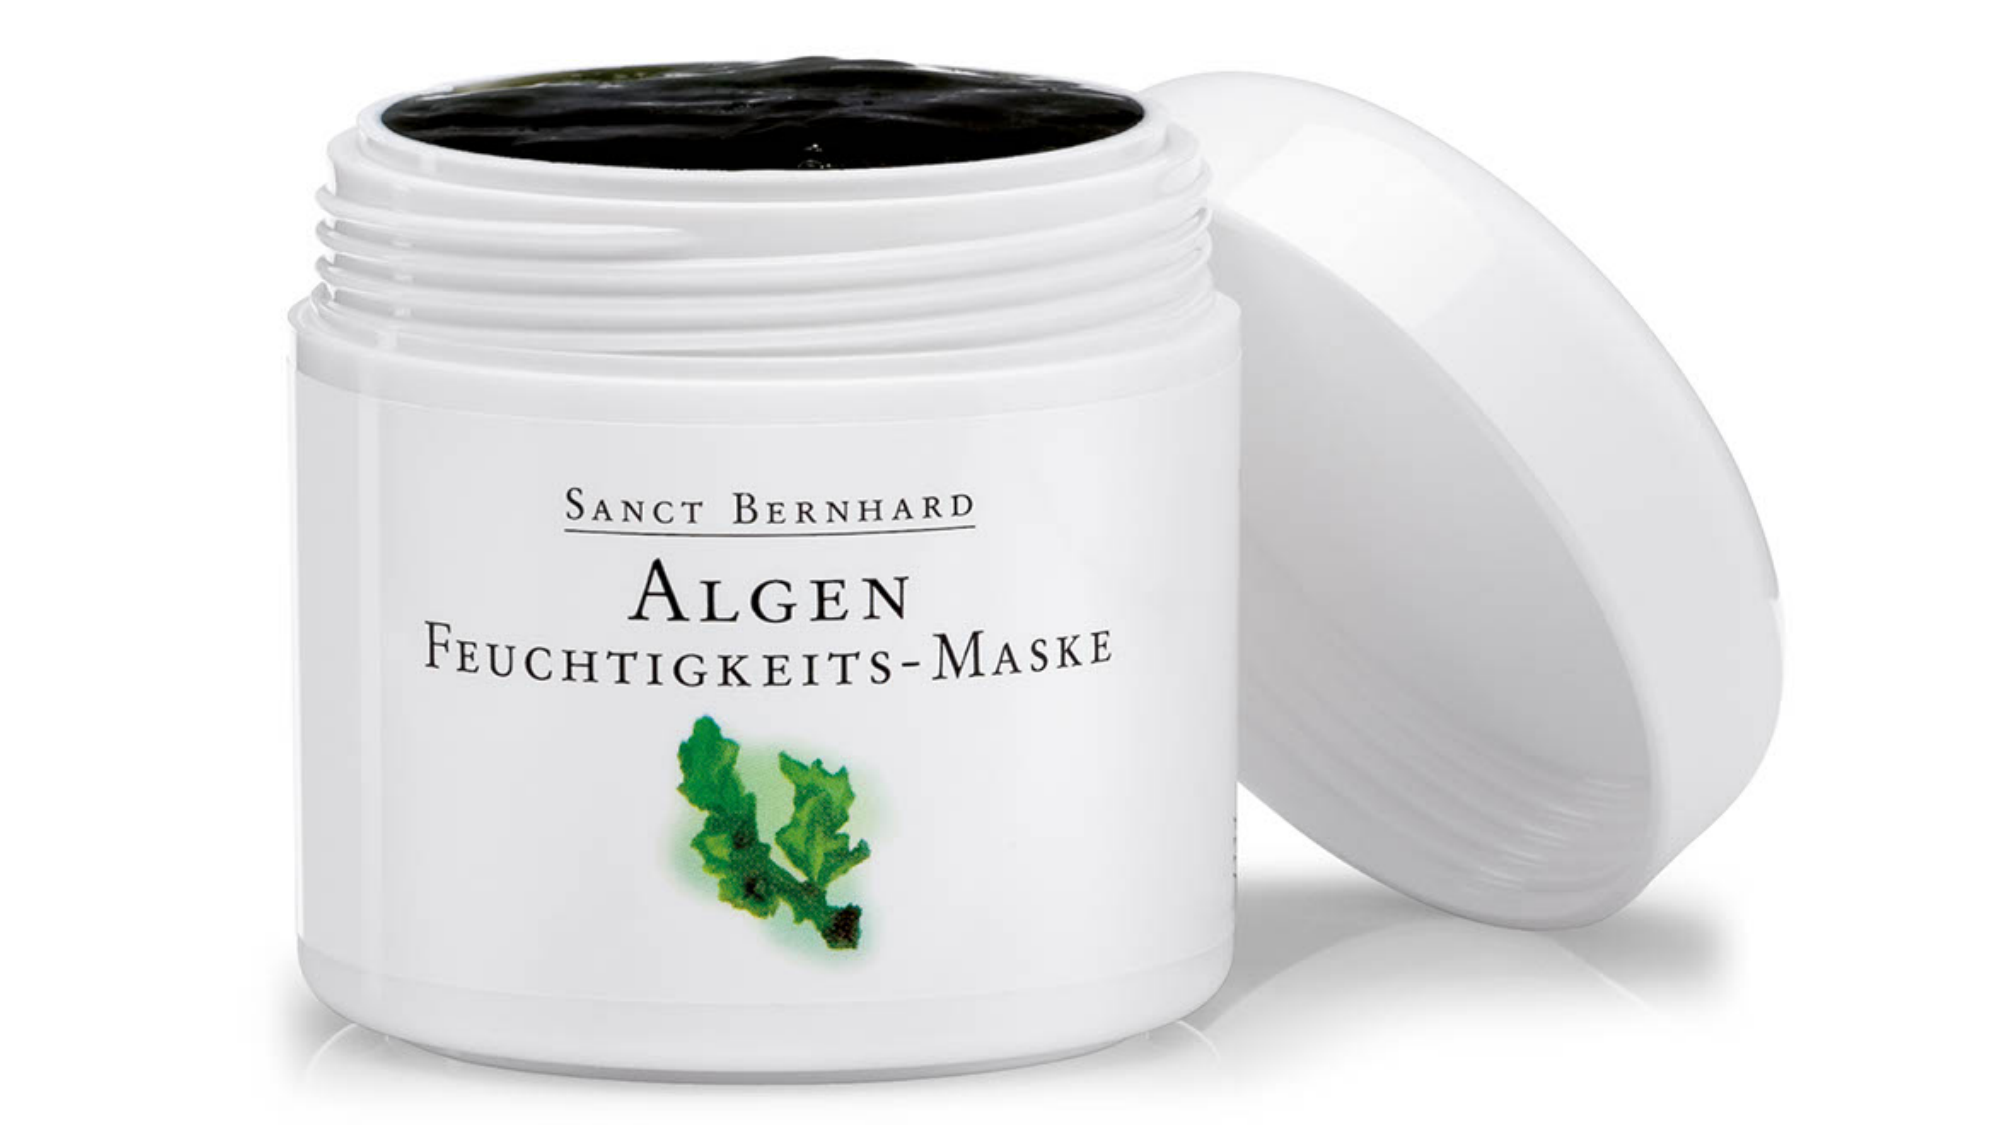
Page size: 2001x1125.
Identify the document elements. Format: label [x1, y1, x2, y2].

picture [183, 0, 1890, 1125]
